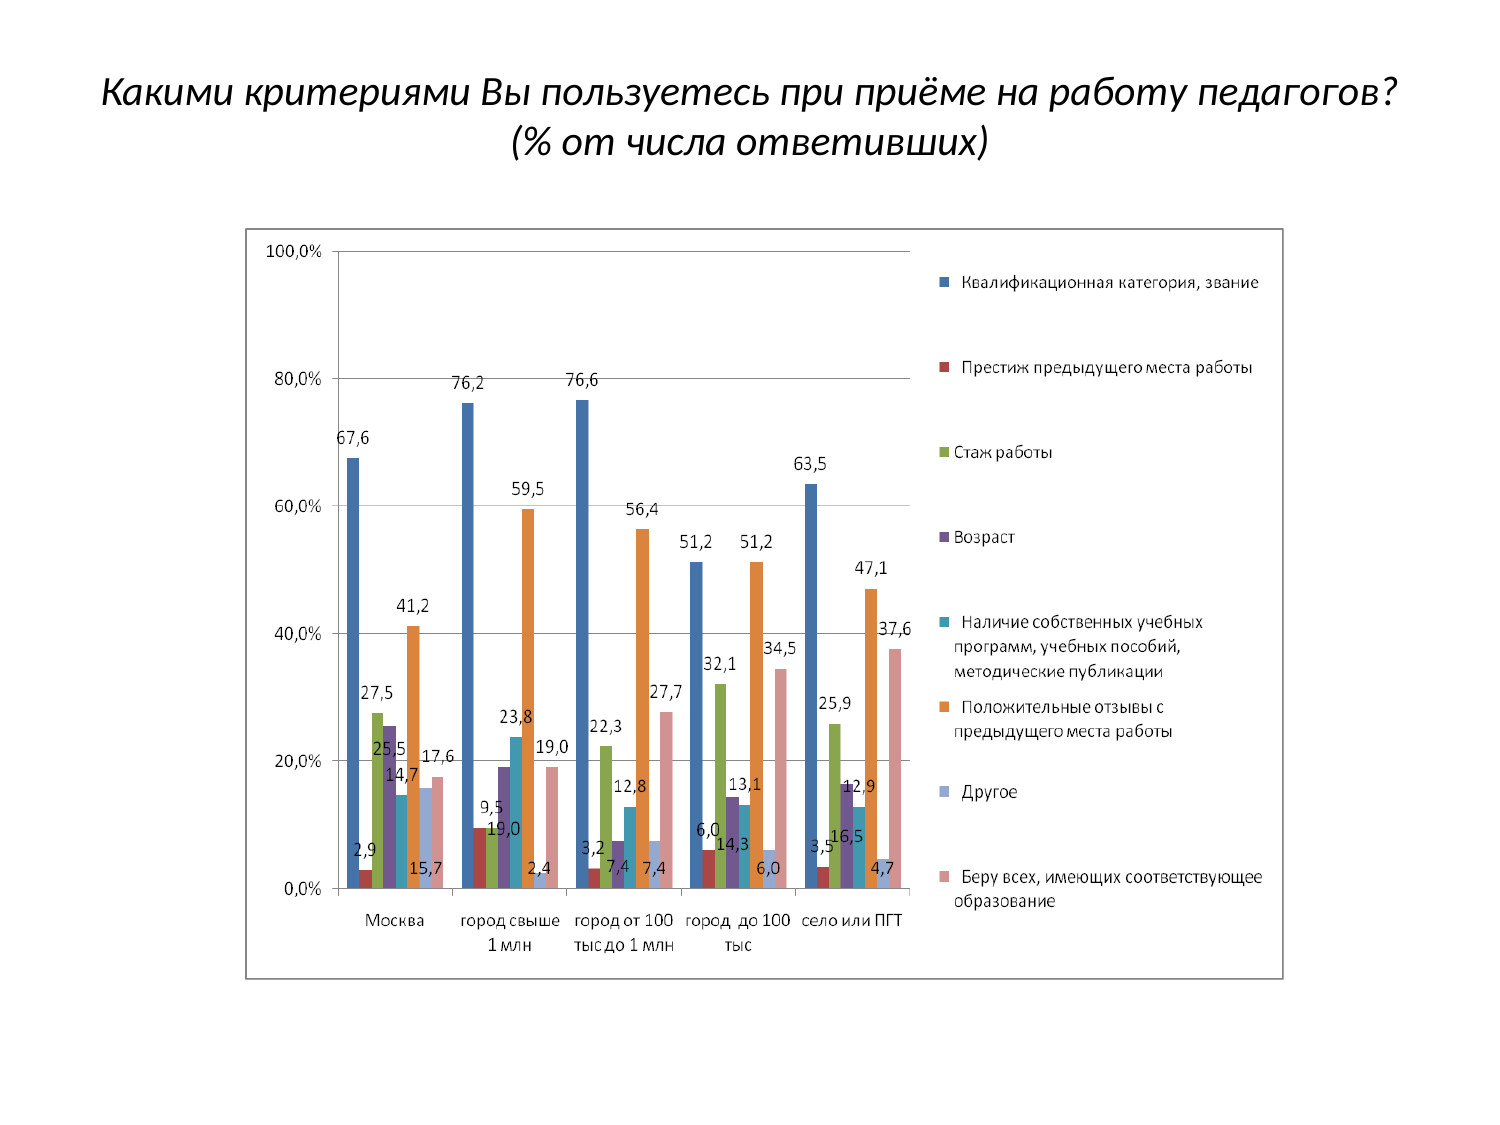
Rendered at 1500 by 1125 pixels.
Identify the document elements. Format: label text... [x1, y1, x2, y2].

picture [244, 226, 1285, 980]
title Какими критериями Вы пользуетесь при приёме на работу педагогов? (% от числа ответивших) [75, 45, 1425, 233]
